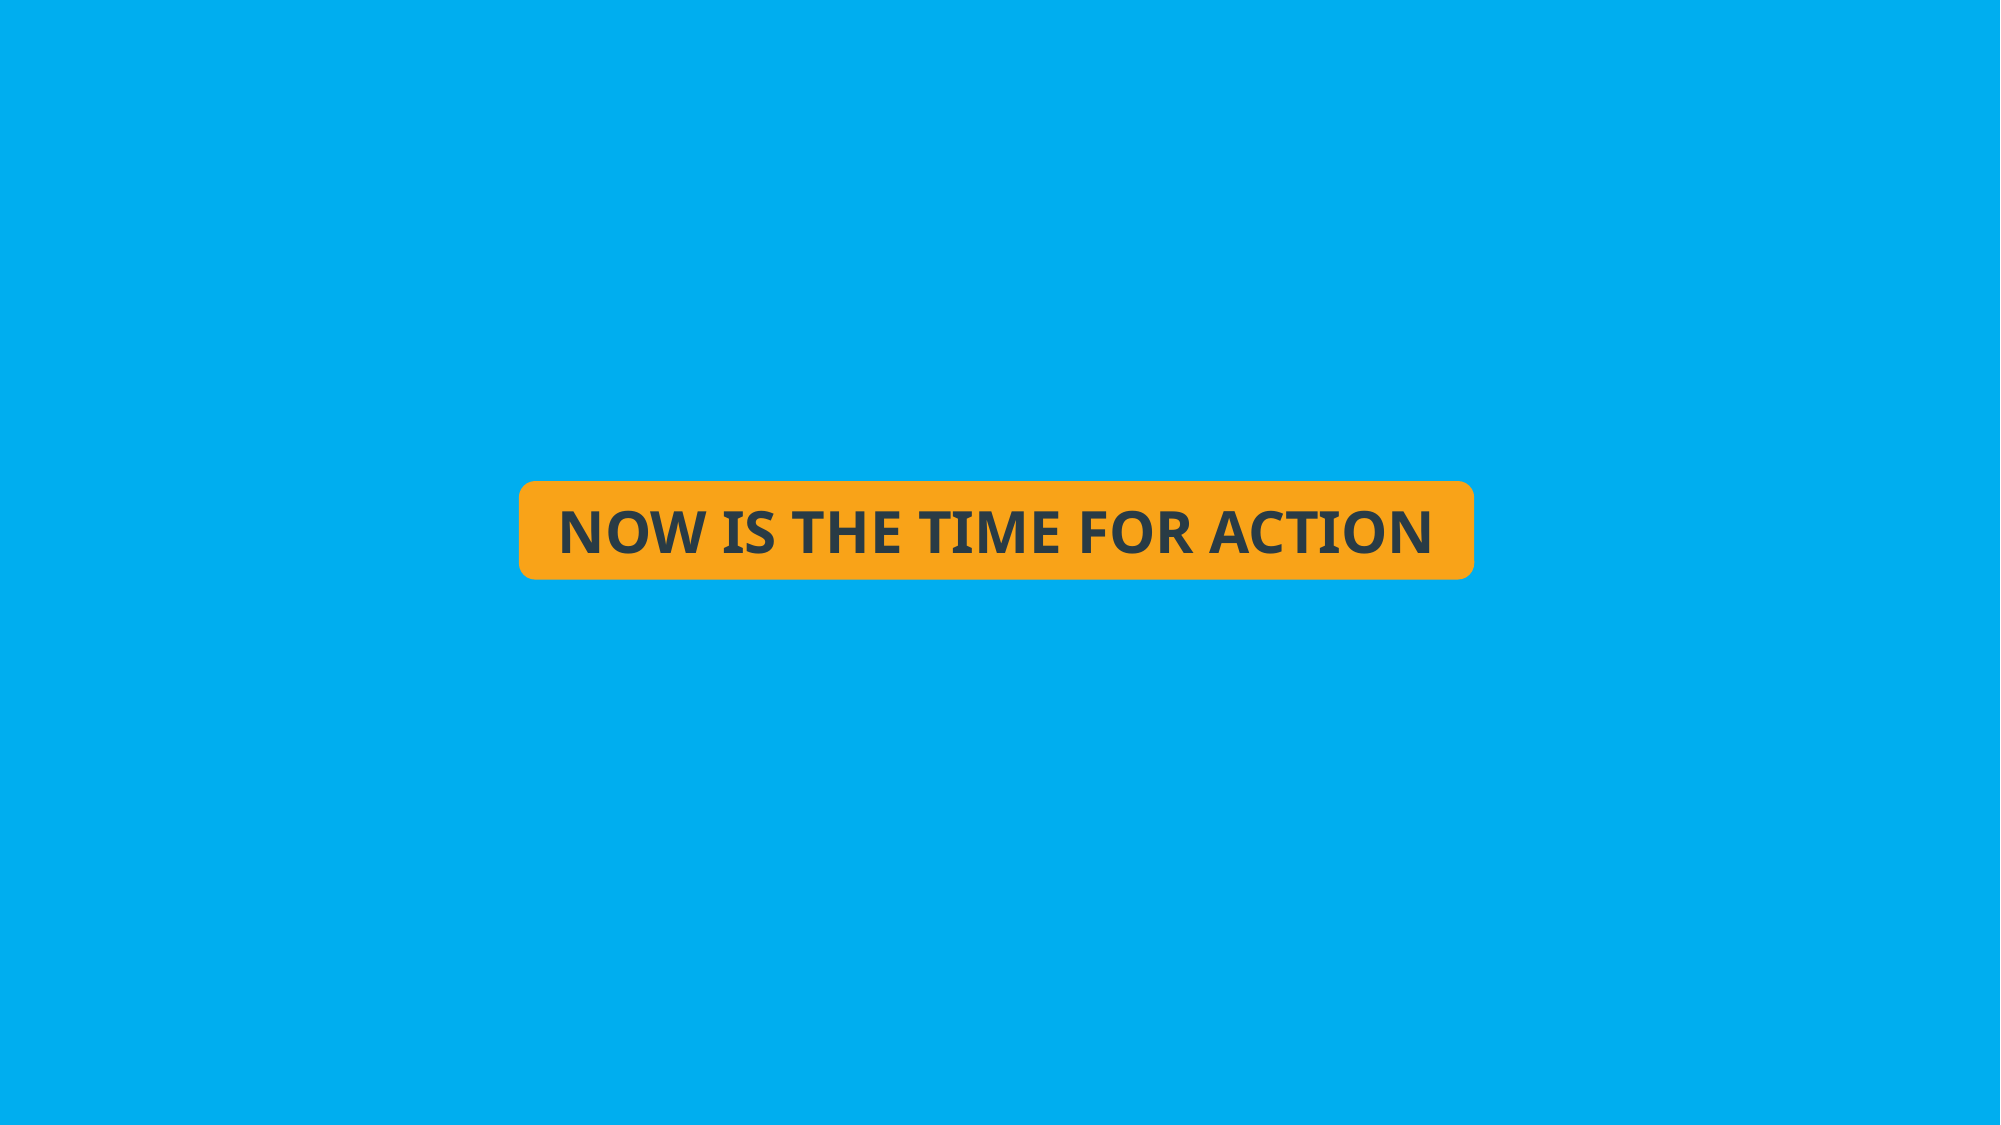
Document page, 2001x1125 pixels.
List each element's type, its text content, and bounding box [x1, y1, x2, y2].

list NOW IS THE TIME FOR ACTION [518, 495, 1475, 580]
text_box [518, 479, 1476, 566]
